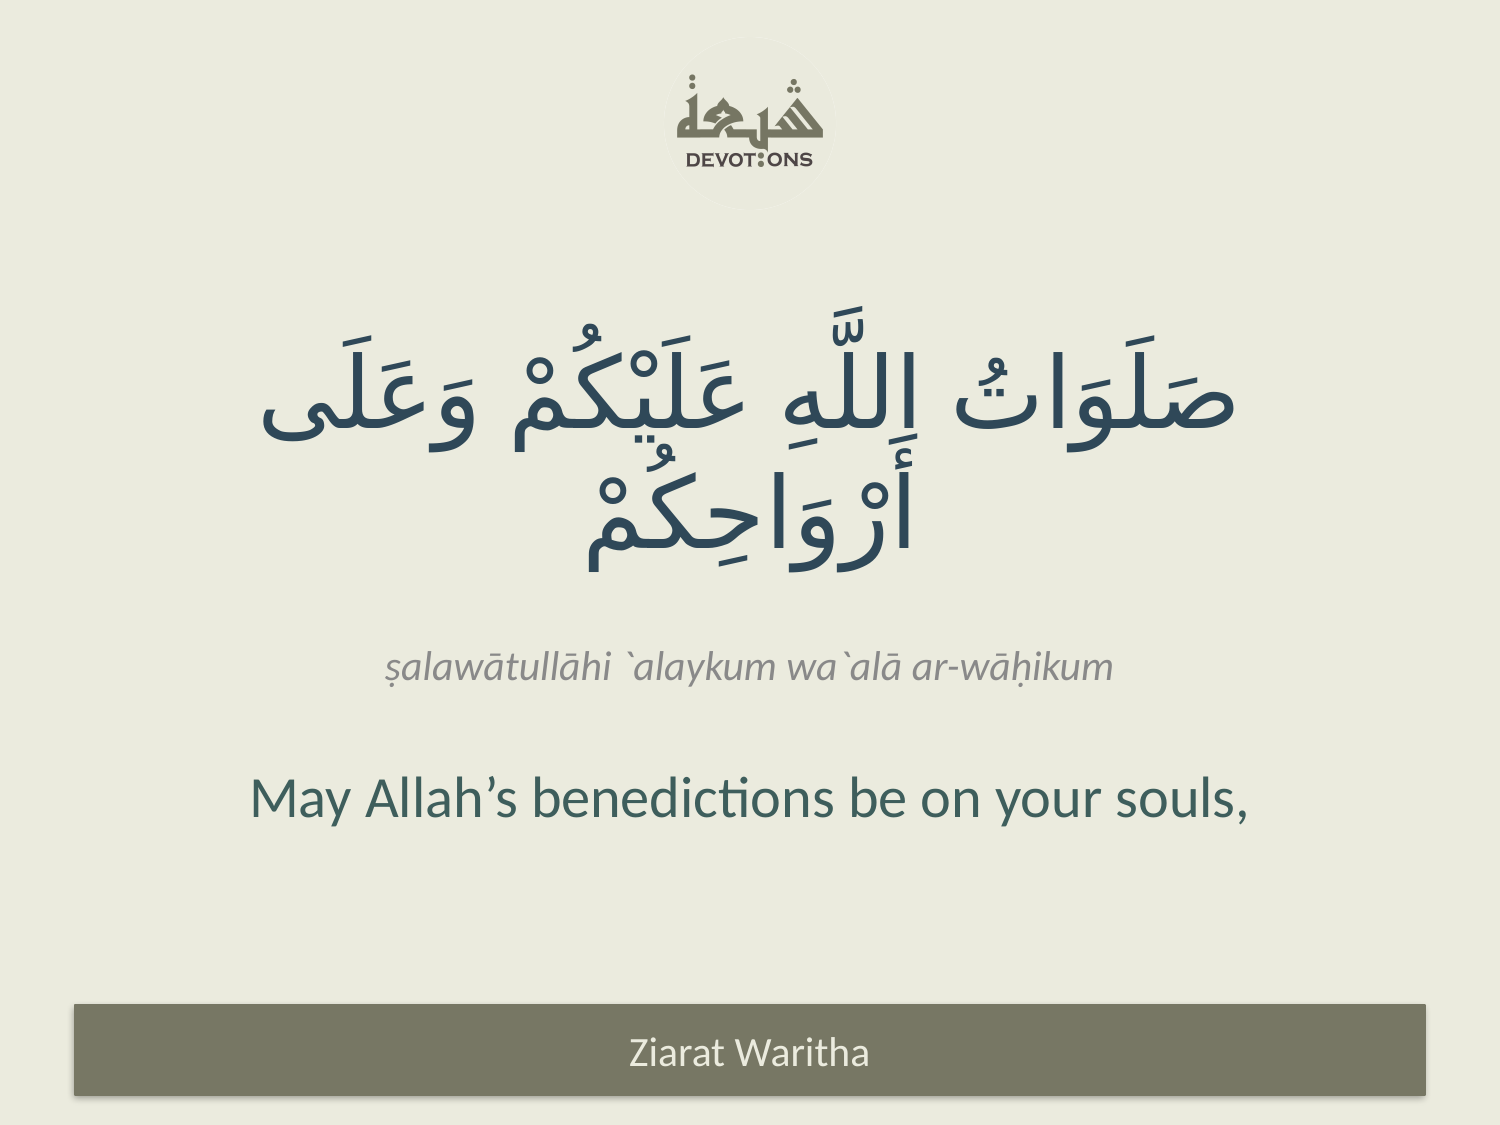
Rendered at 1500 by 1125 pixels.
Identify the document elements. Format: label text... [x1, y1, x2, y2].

text_box Ziarat Waritha [614, 1017, 886, 1083]
text_box [74, 1004, 1426, 1096]
picture [656, 29, 844, 218]
text_box صَلَوَاتُ اللَّهِ عَلَيْكُمْ وَعَلَى أَرْوَاحِكُمْ ṣalawātullāhi `alaykum wa`alā ar-wāḥikum May Allah’s benedictions be on your souls, [74, 321, 1425, 836]
